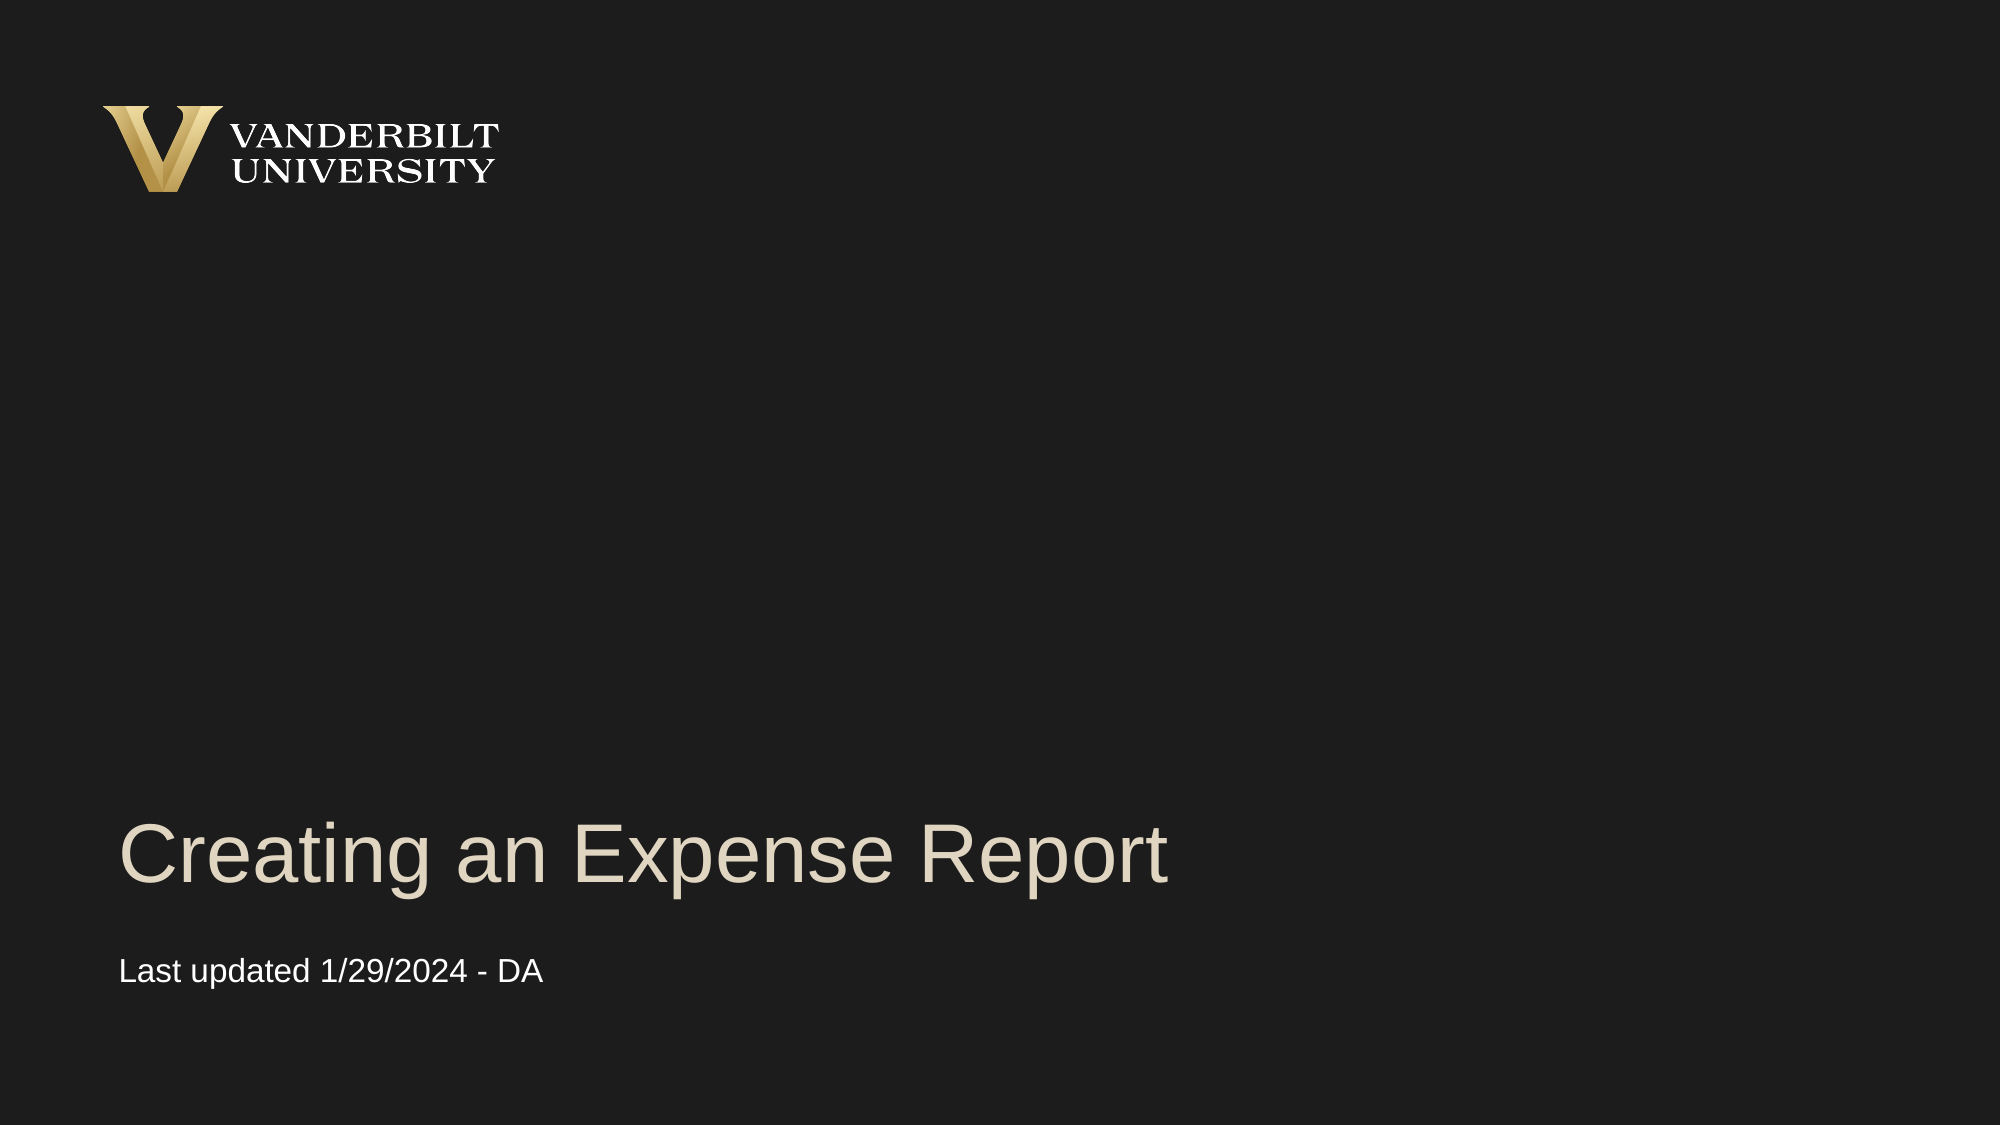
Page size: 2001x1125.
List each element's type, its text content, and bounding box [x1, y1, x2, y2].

picture [103, 106, 499, 192]
title Creating an Expense Report [103, 693, 1483, 908]
subtitle Last updated 1/29/2024 - DA [103, 945, 1483, 1043]
